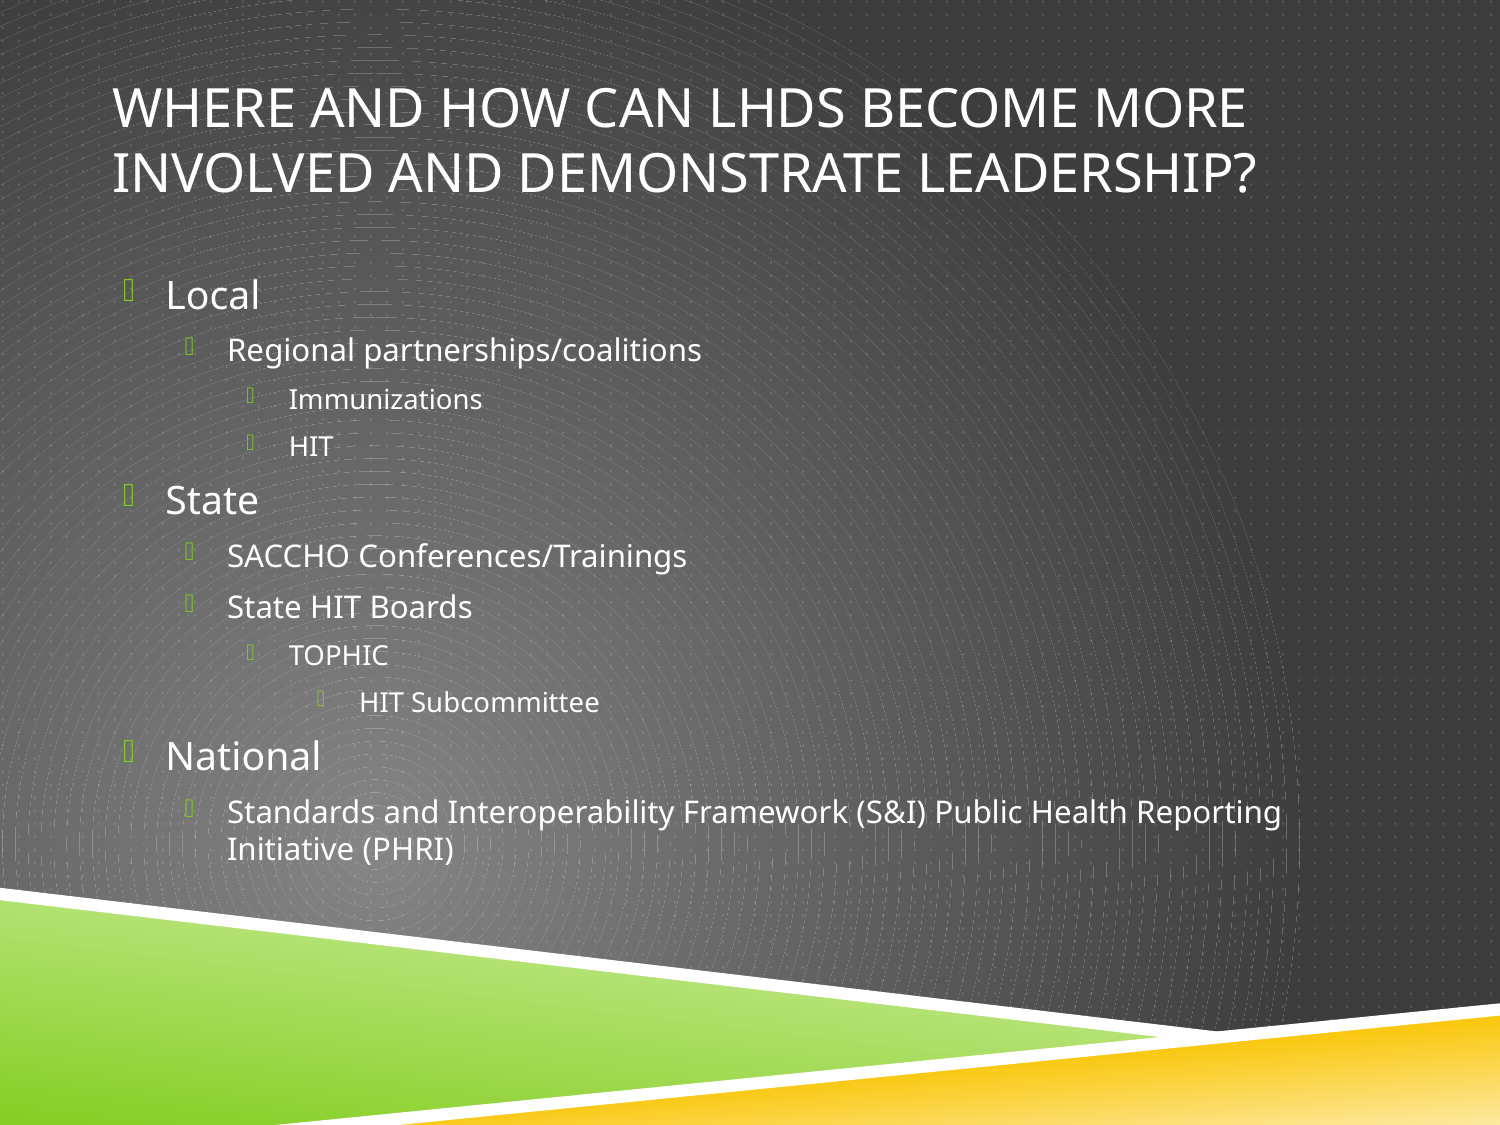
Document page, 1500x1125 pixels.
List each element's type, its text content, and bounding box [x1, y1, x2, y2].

title Where and how can LHDs become more involved and demonstrate leadership? [112, 45, 1388, 233]
list Local Regional partnerships/coalitions Immunizations HIT State SACCHO Conferences/Trainings State HIT Boards TOPHIC HIT Subcommittee National Standards and Interoperability Framework (S&I) Public Health Reporting Initiative (PHRI) [112, 262, 1388, 875]
